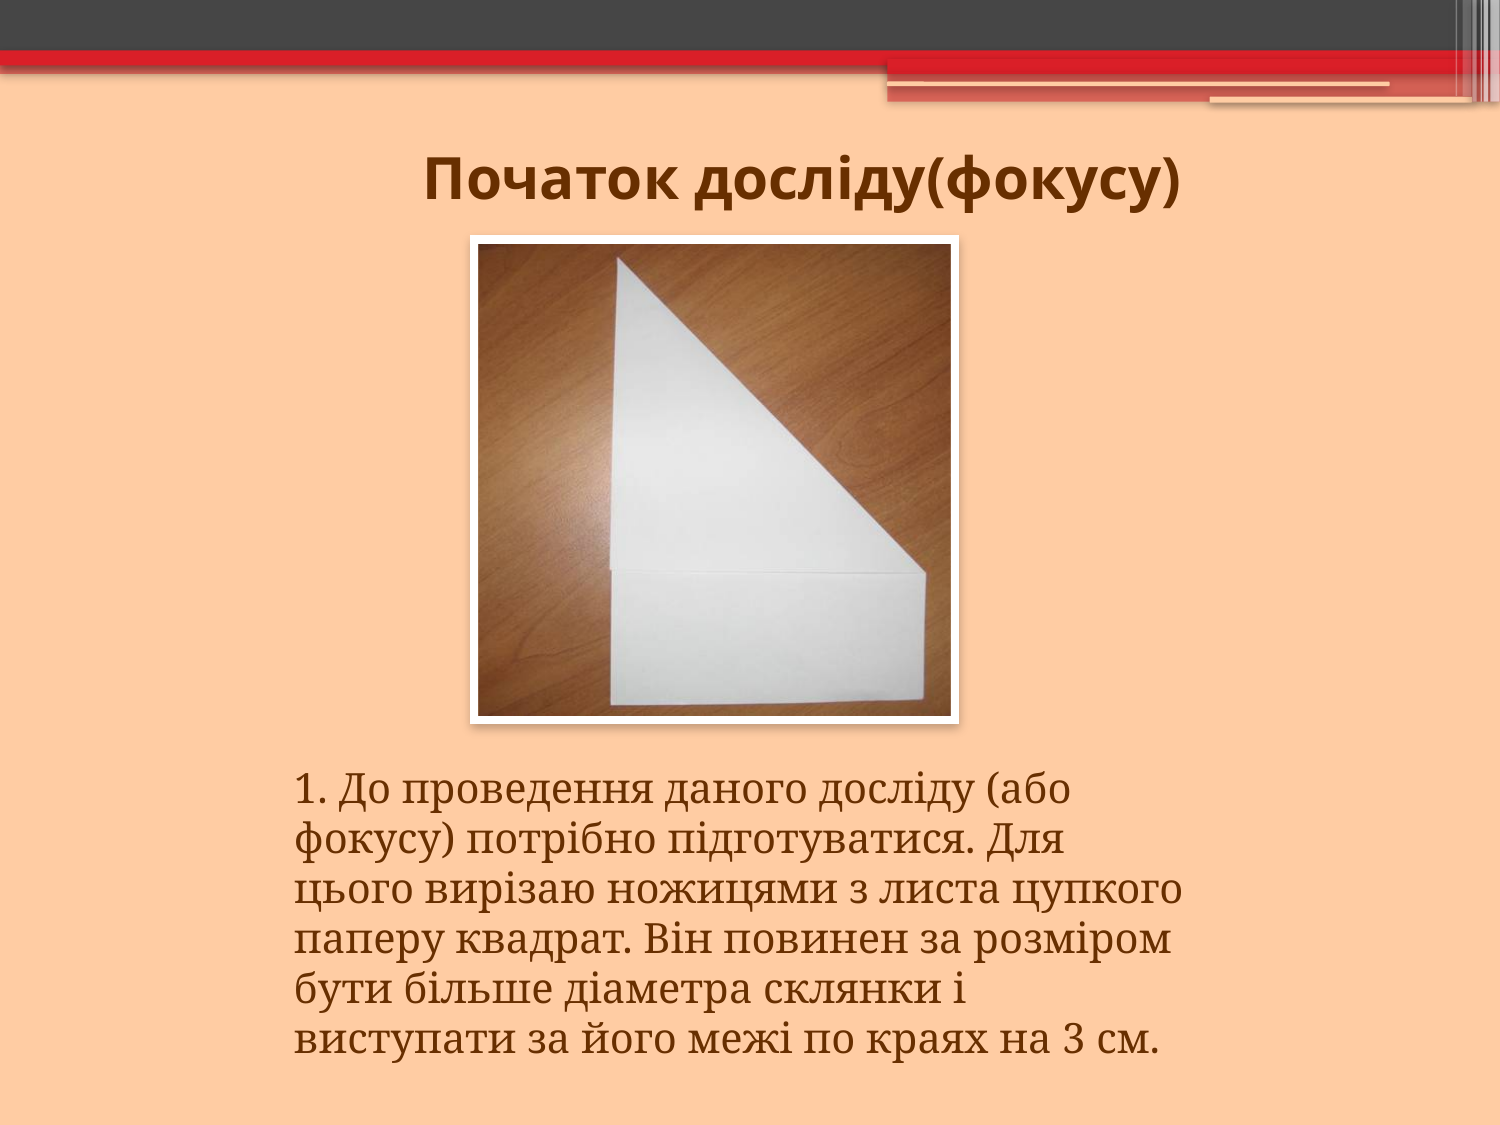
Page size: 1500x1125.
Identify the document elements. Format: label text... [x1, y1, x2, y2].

title Початок дослiду(фокусу) [289, 101, 1190, 219]
picture [478, 243, 951, 717]
list 1. До проведення даного досліду (або фокусу) потрібно підготуватися. Для цього вирізаю ножицями з листа цупкого паперу квадрат. Він повинен за розміром бути більше діаметра склянки і виступати за його межі по краях на 3 см. [294, 761, 1196, 1067]
